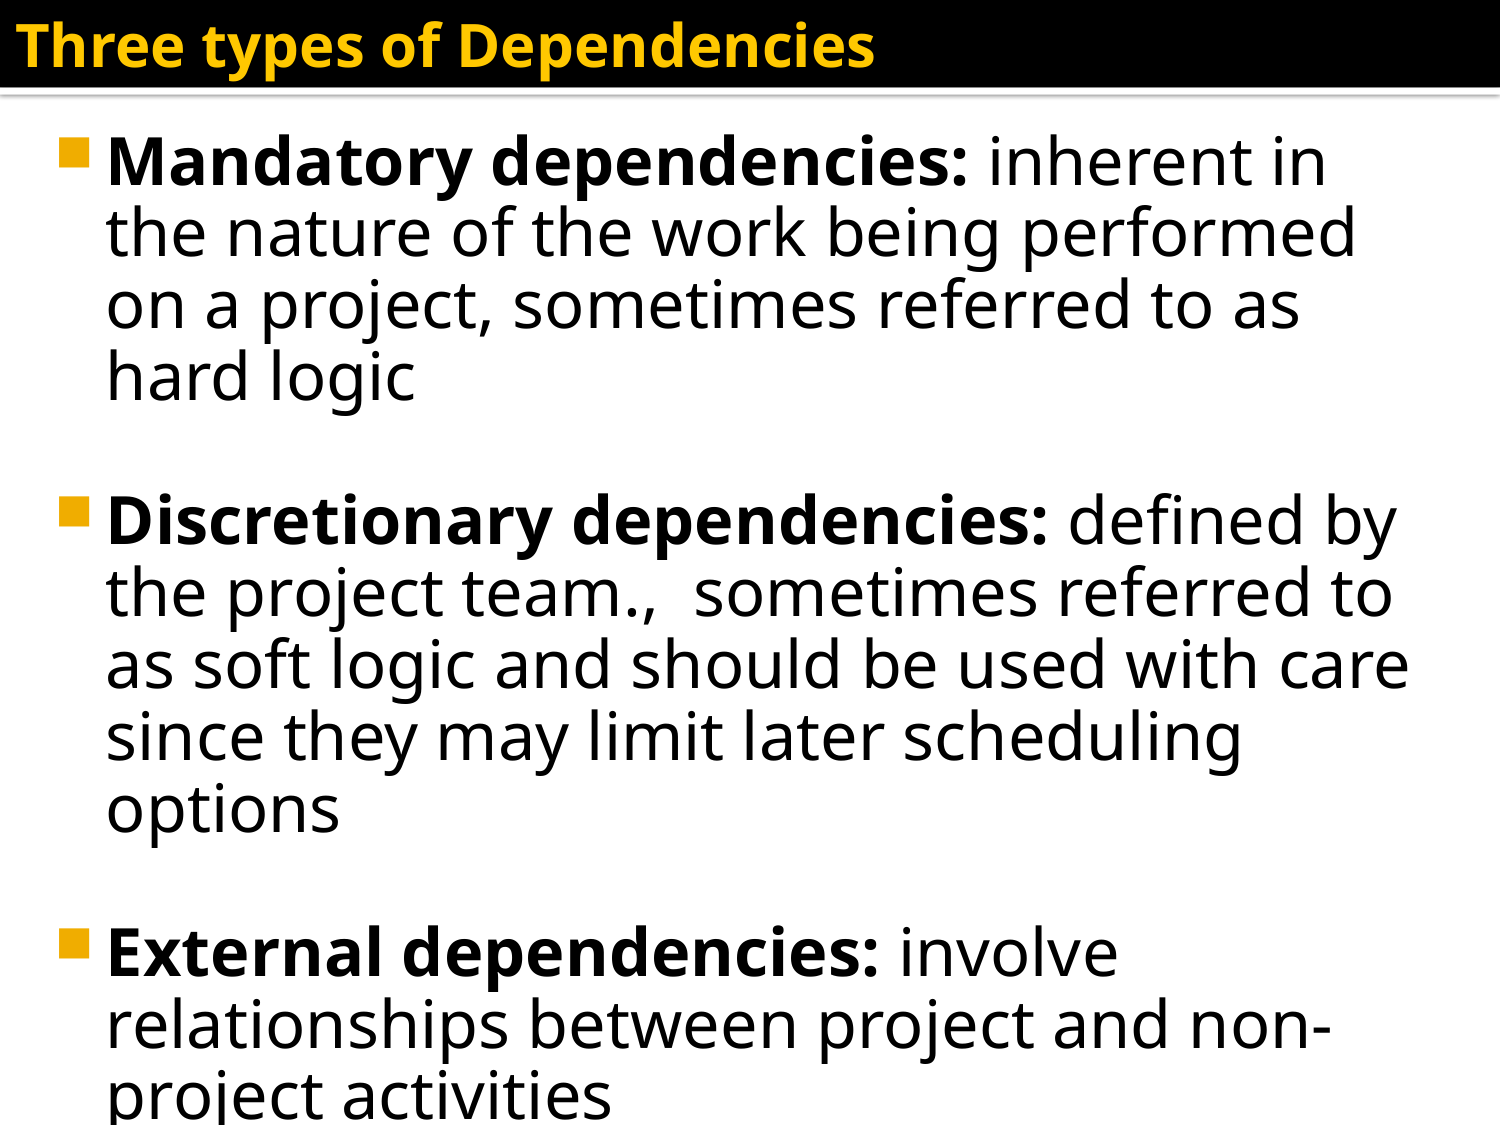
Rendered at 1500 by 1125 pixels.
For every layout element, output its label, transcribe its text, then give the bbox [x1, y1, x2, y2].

title Three types of Dependencies [0, 0, 1400, 87]
list Mandatory dependencies: inherent in the nature of the work being performed on a project, sometimes referred to as hard logic Discretionary dependencies: defined by the project team., sometimes referred to as soft logic and should be used with care since they may limit later scheduling options External dependencies: involve relationships between project and non-project activities [24, 112, 1463, 1038]
